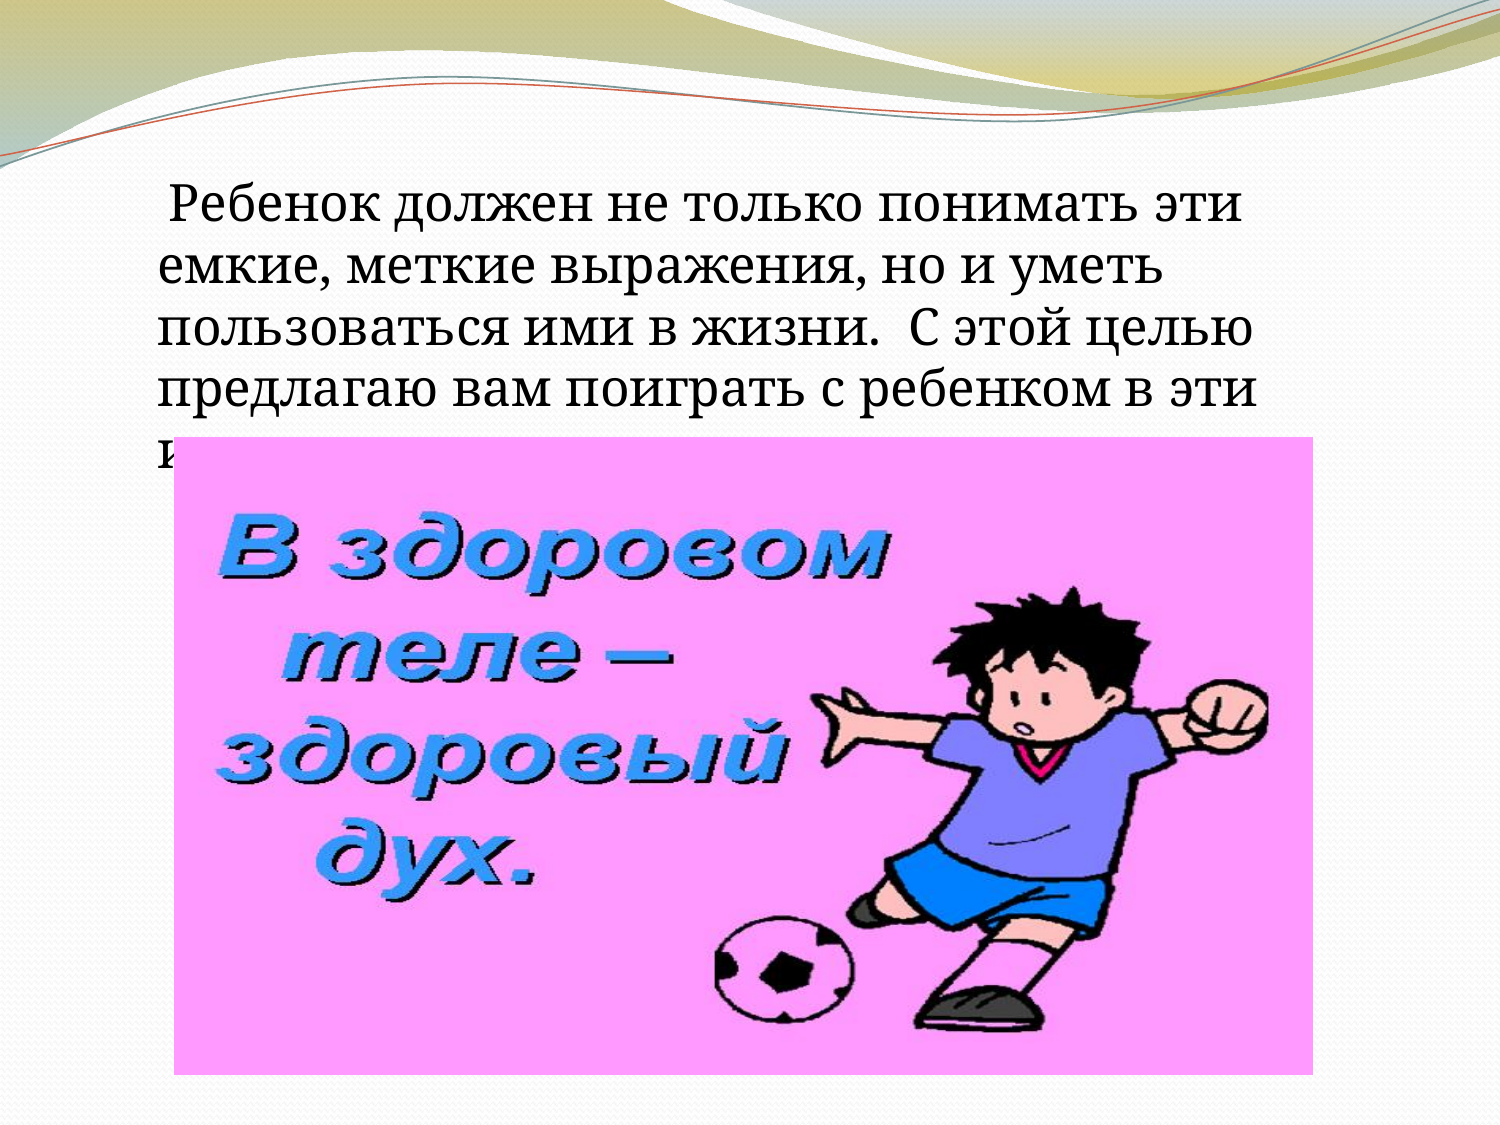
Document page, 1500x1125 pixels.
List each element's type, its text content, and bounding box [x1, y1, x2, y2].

picture [174, 437, 1313, 1076]
list Ребенок должен не только понимать эти емкие, меткие выражения, но и уметь пользоваться ими в жизни. С этой целью предлагаю вам поиграть с ребенком в эти игры. [99, 162, 1425, 488]
